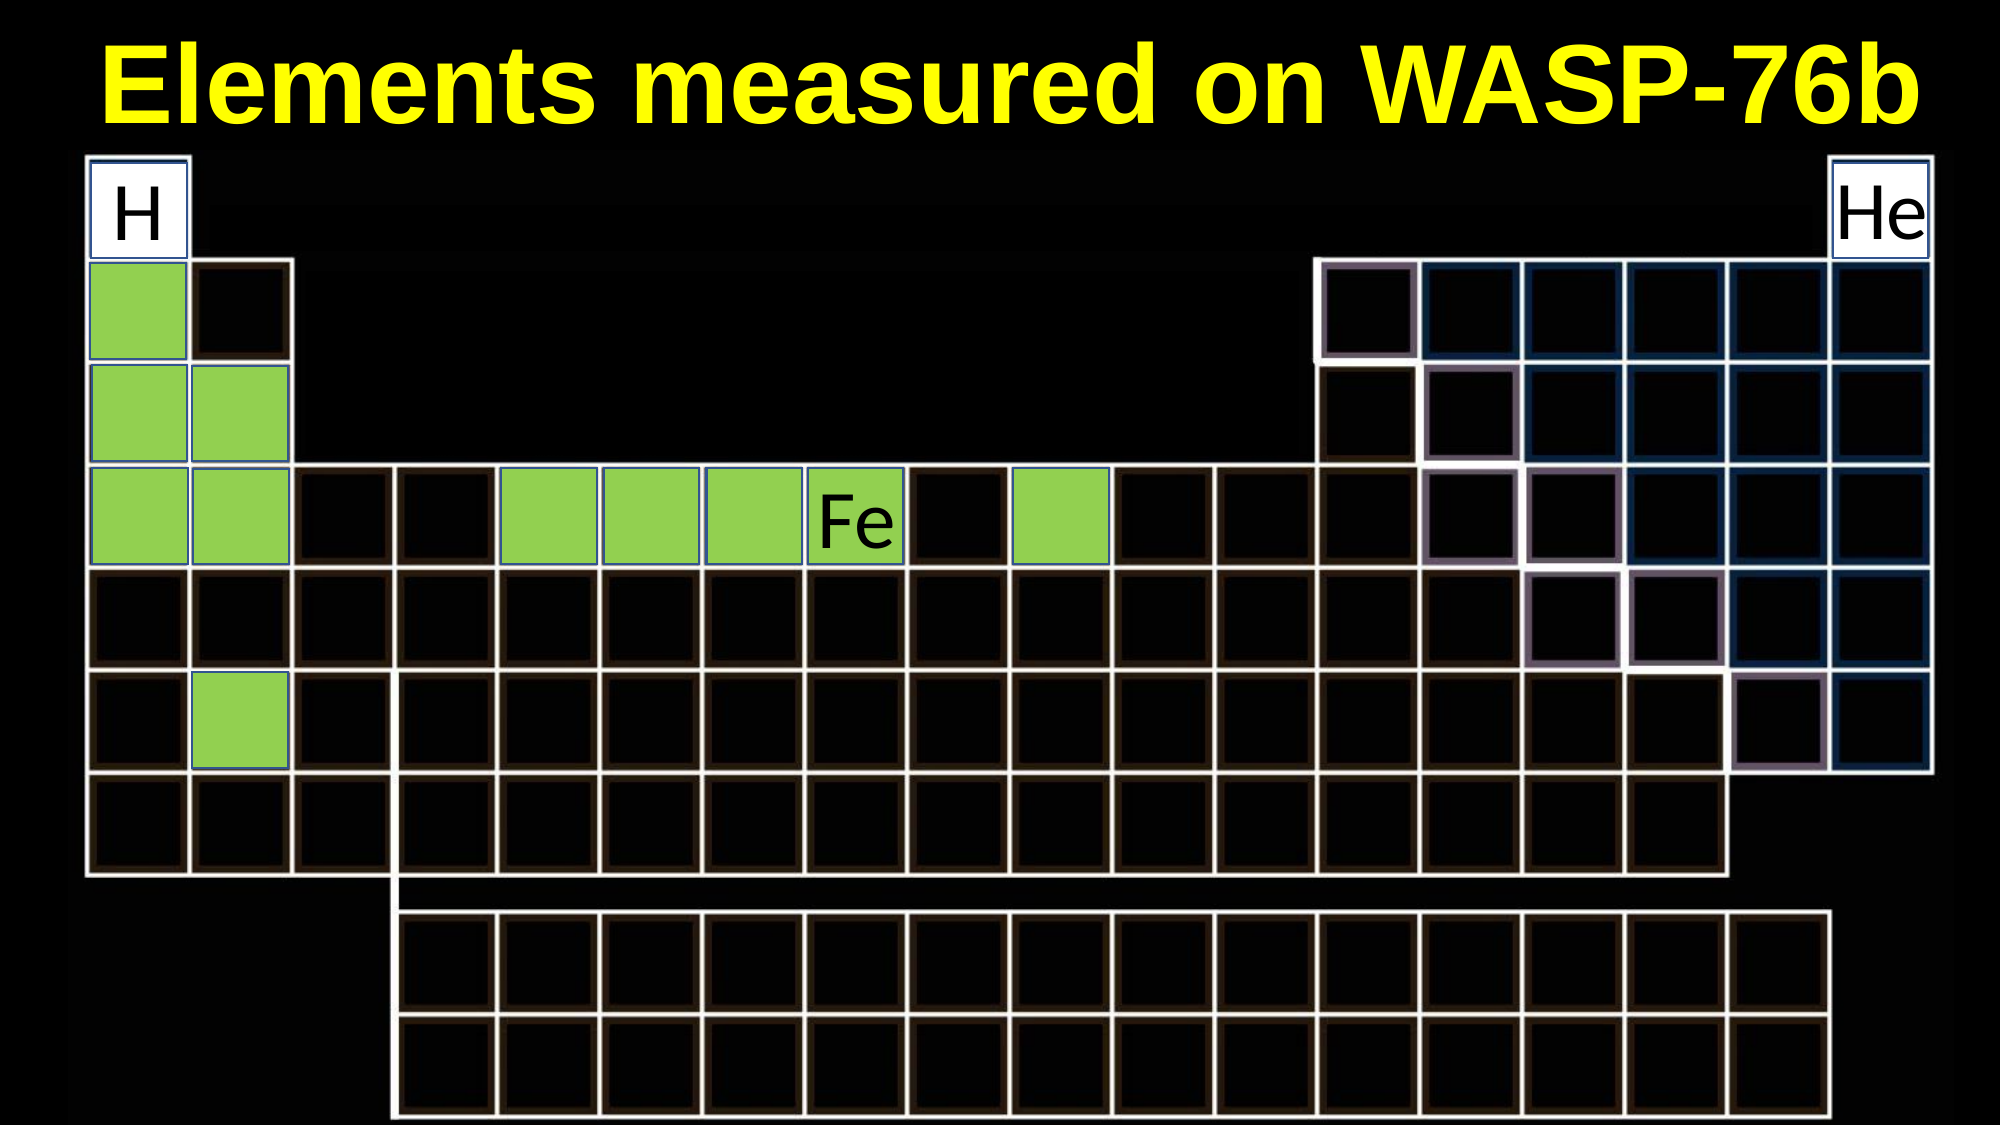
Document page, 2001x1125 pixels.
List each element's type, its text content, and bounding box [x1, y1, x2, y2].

picture [67, 150, 1955, 1125]
title Elements measured on WASP-76b [22, 0, 2000, 189]
